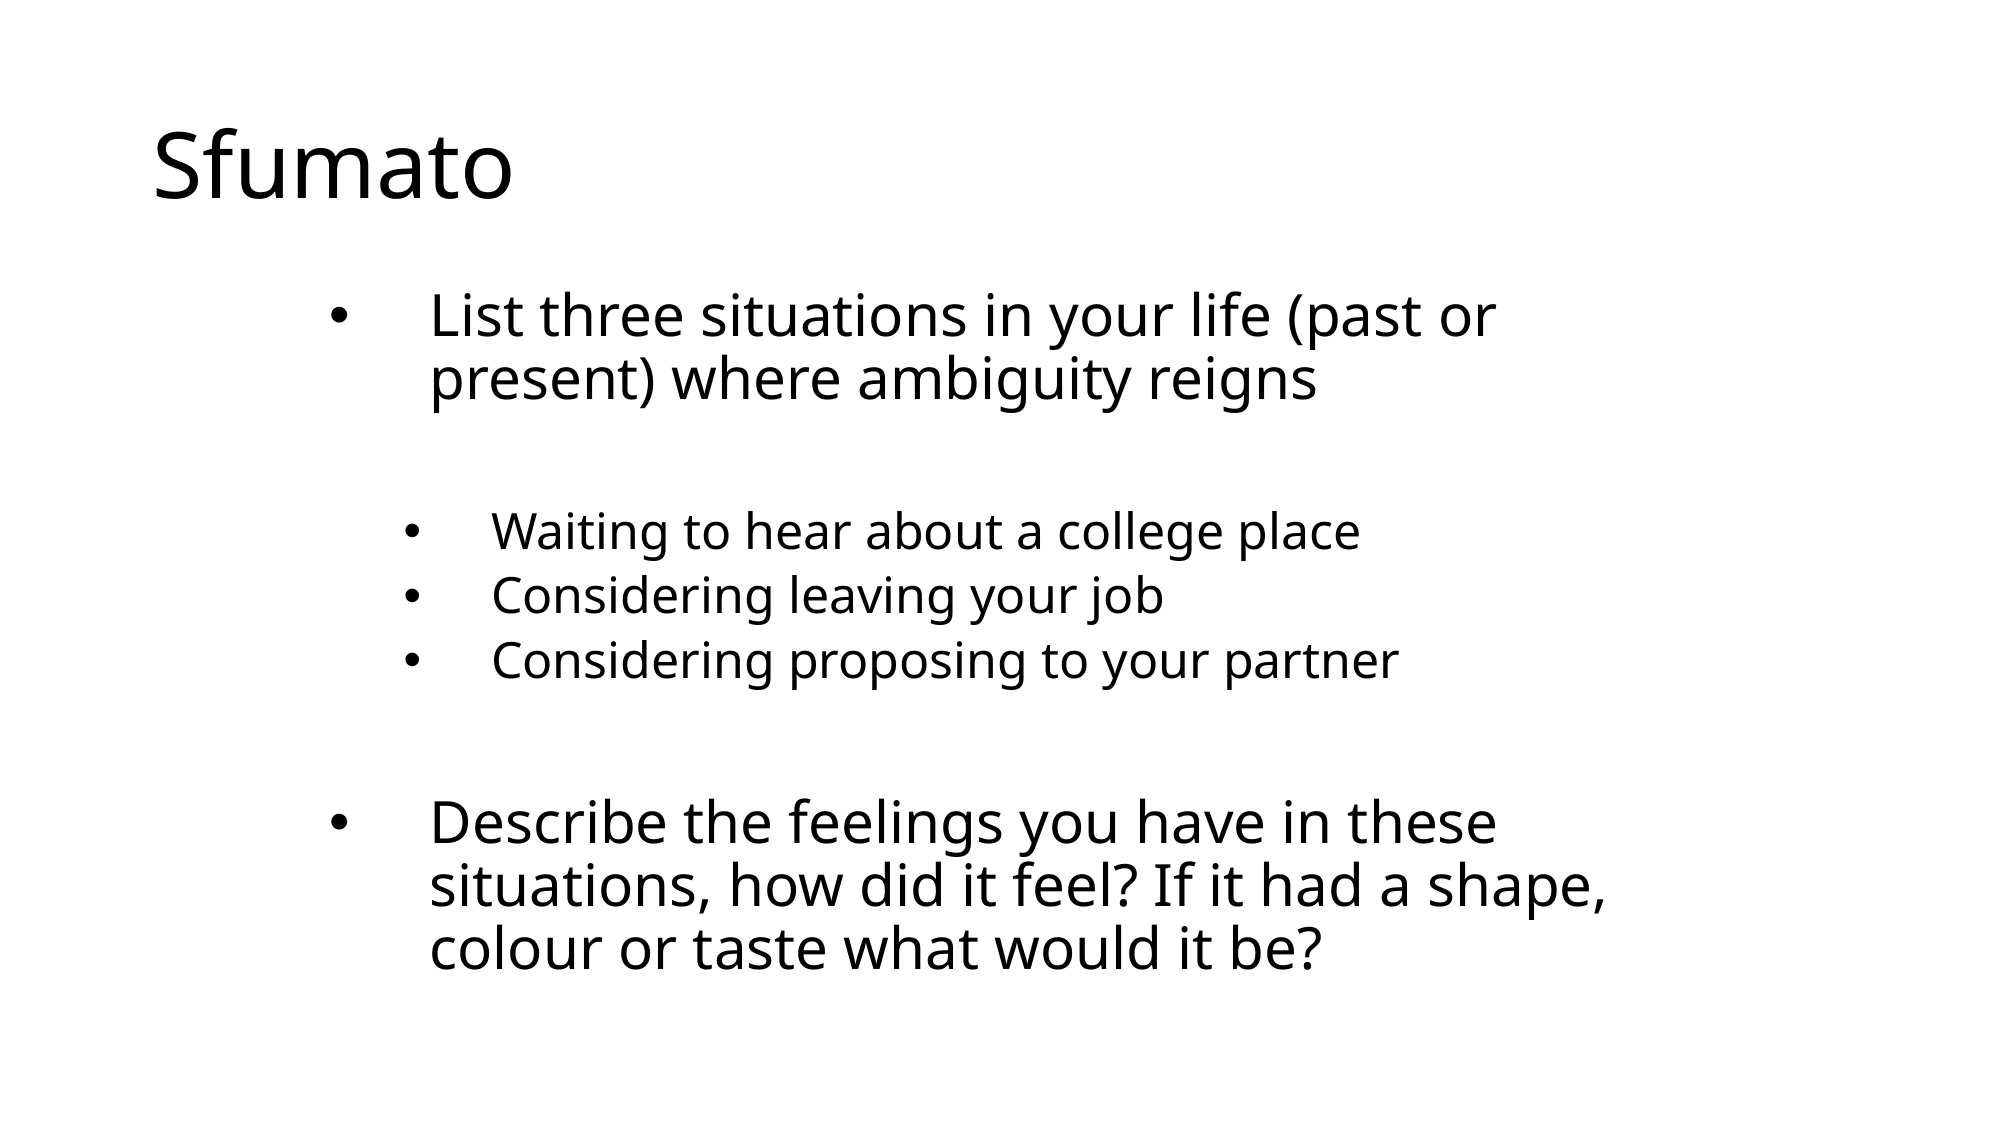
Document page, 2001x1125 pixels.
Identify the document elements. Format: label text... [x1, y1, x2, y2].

list List three situations in your life (past or present) where ambiguity reigns Waiting to hear about a college place Considering leaving your job Considering proposing to your partner Describe the feelings you have in these situations, how did it feel? If it had a shape, colour or taste what would it be? [314, 278, 1709, 1025]
title Sfumato [137, 59, 1863, 278]
